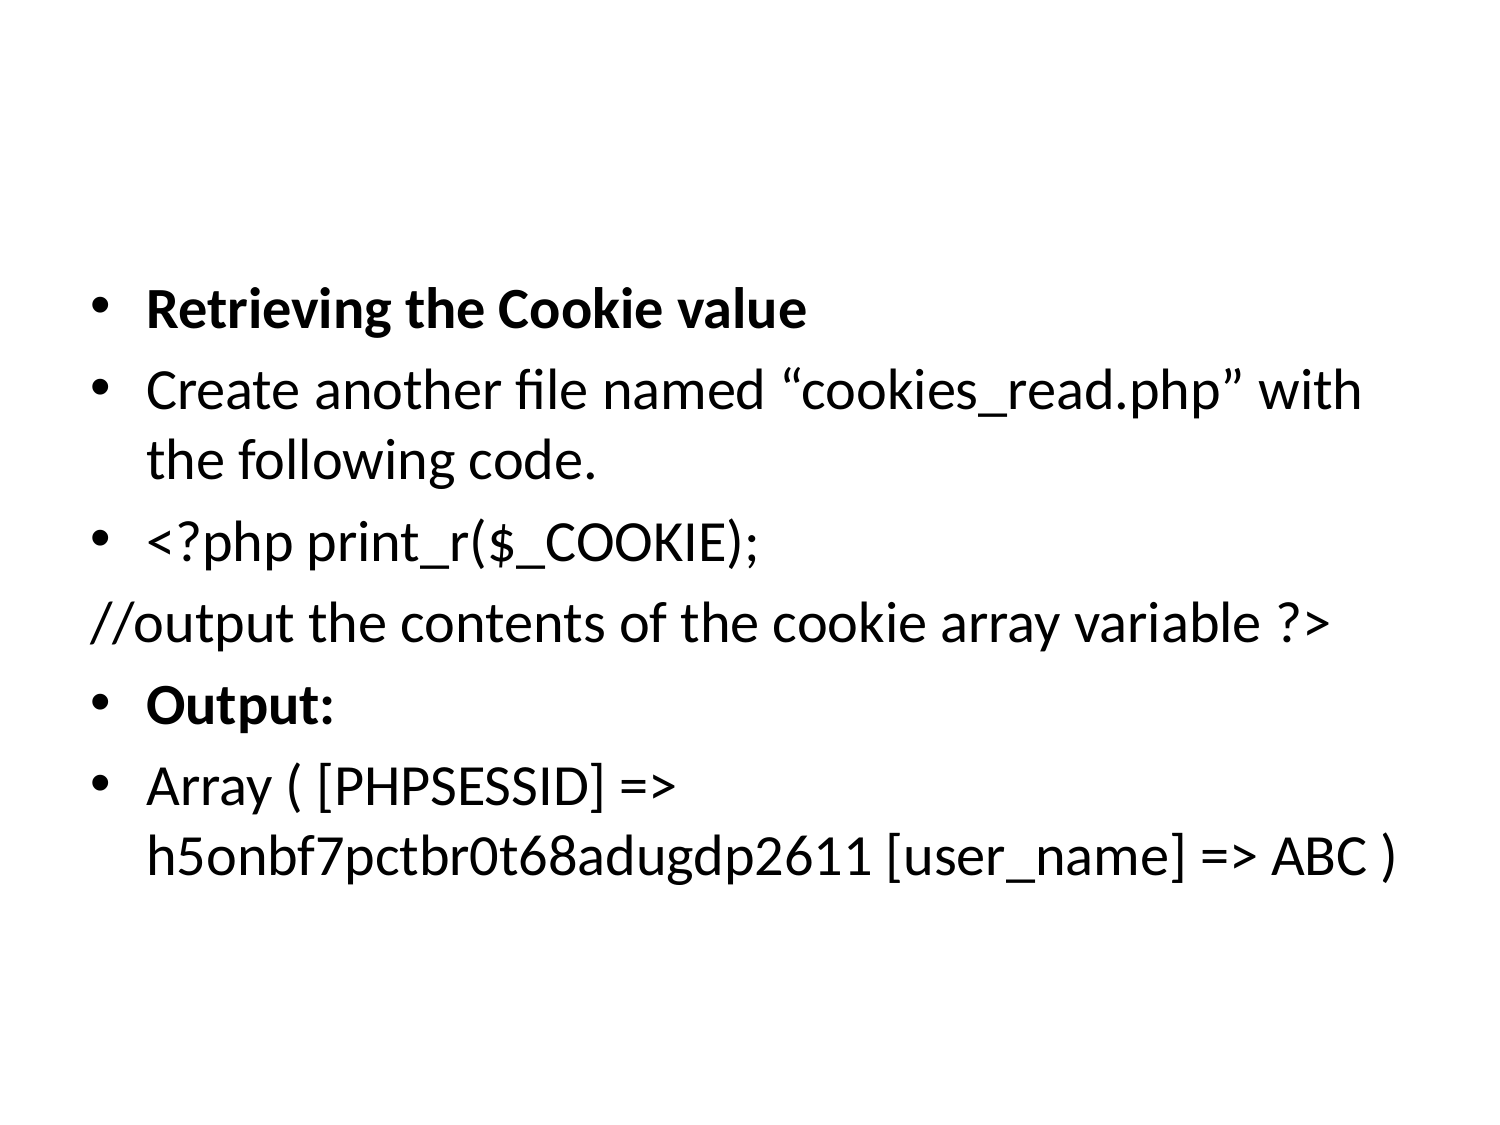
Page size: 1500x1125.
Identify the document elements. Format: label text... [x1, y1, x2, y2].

list Retrieving the Cookie value Create another file named “cookies_read.php” with the following code. <?php print_r($_COOKIE); //output the contents of the cookie array variable ?> Output: Array ( [PHPSESSID] => h5onbf7pctbr0t68adugdp2611 [user_name] => ABC ) [75, 262, 1425, 1005]
